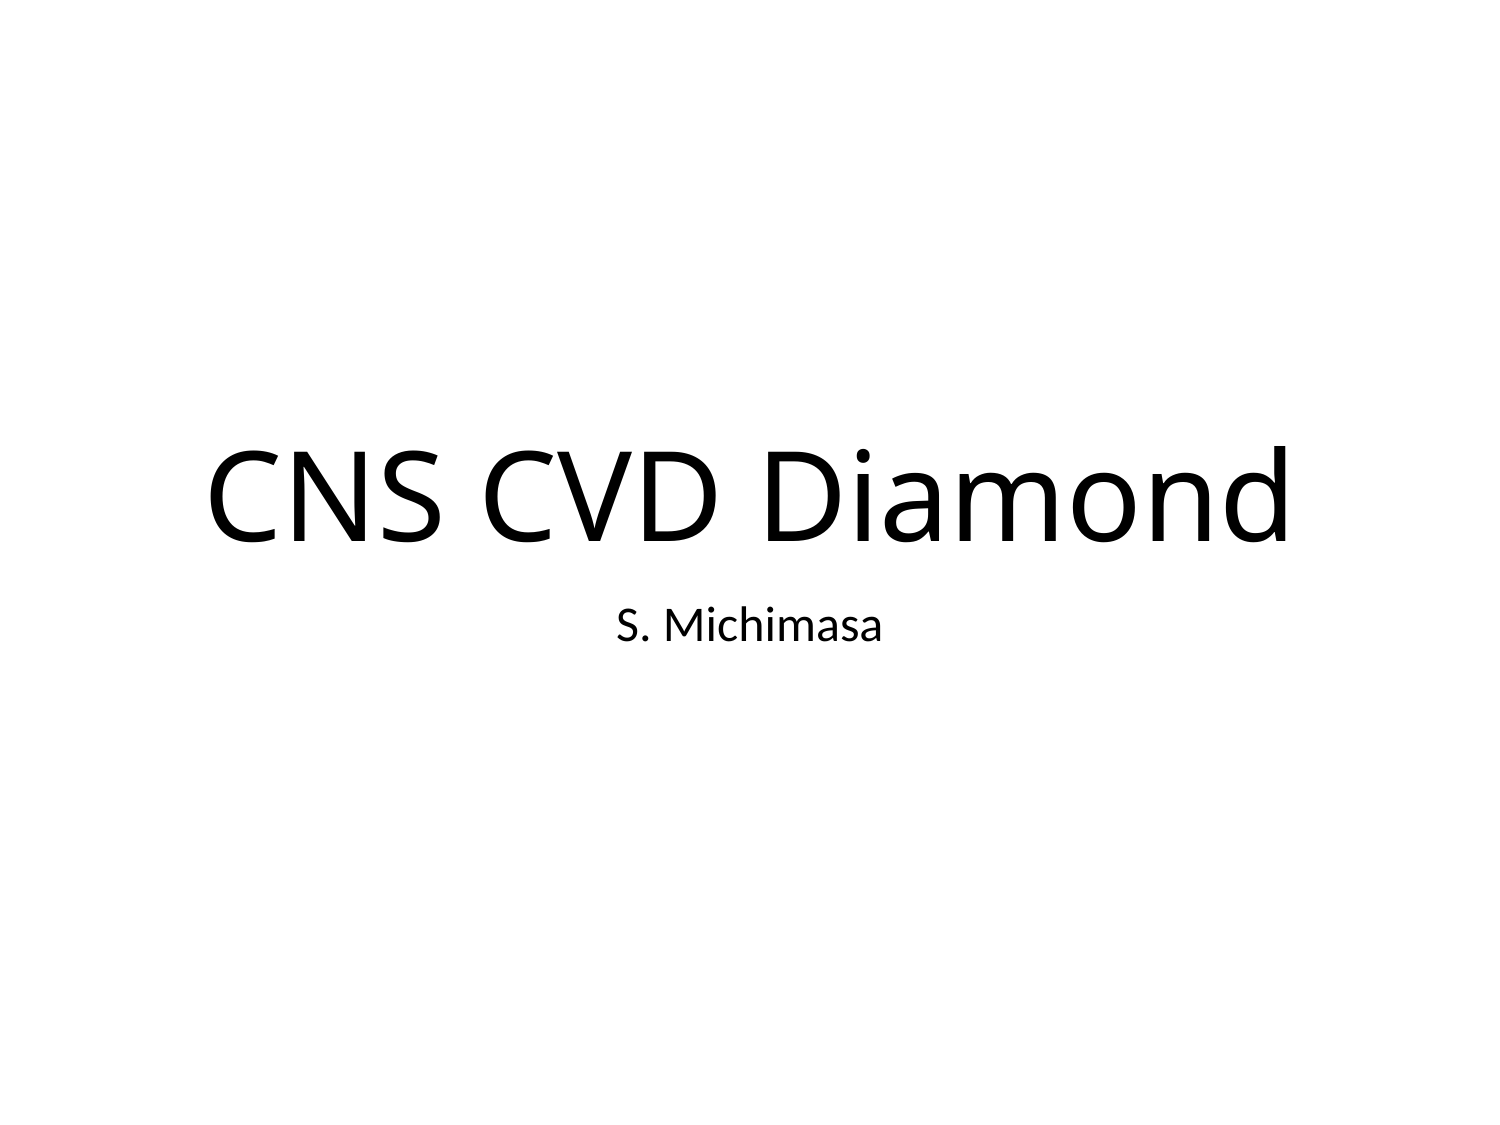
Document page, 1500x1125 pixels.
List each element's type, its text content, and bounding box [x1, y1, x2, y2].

title CNS CVD Diamond [112, 184, 1388, 576]
subtitle S. Michimasa [187, 590, 1313, 863]
